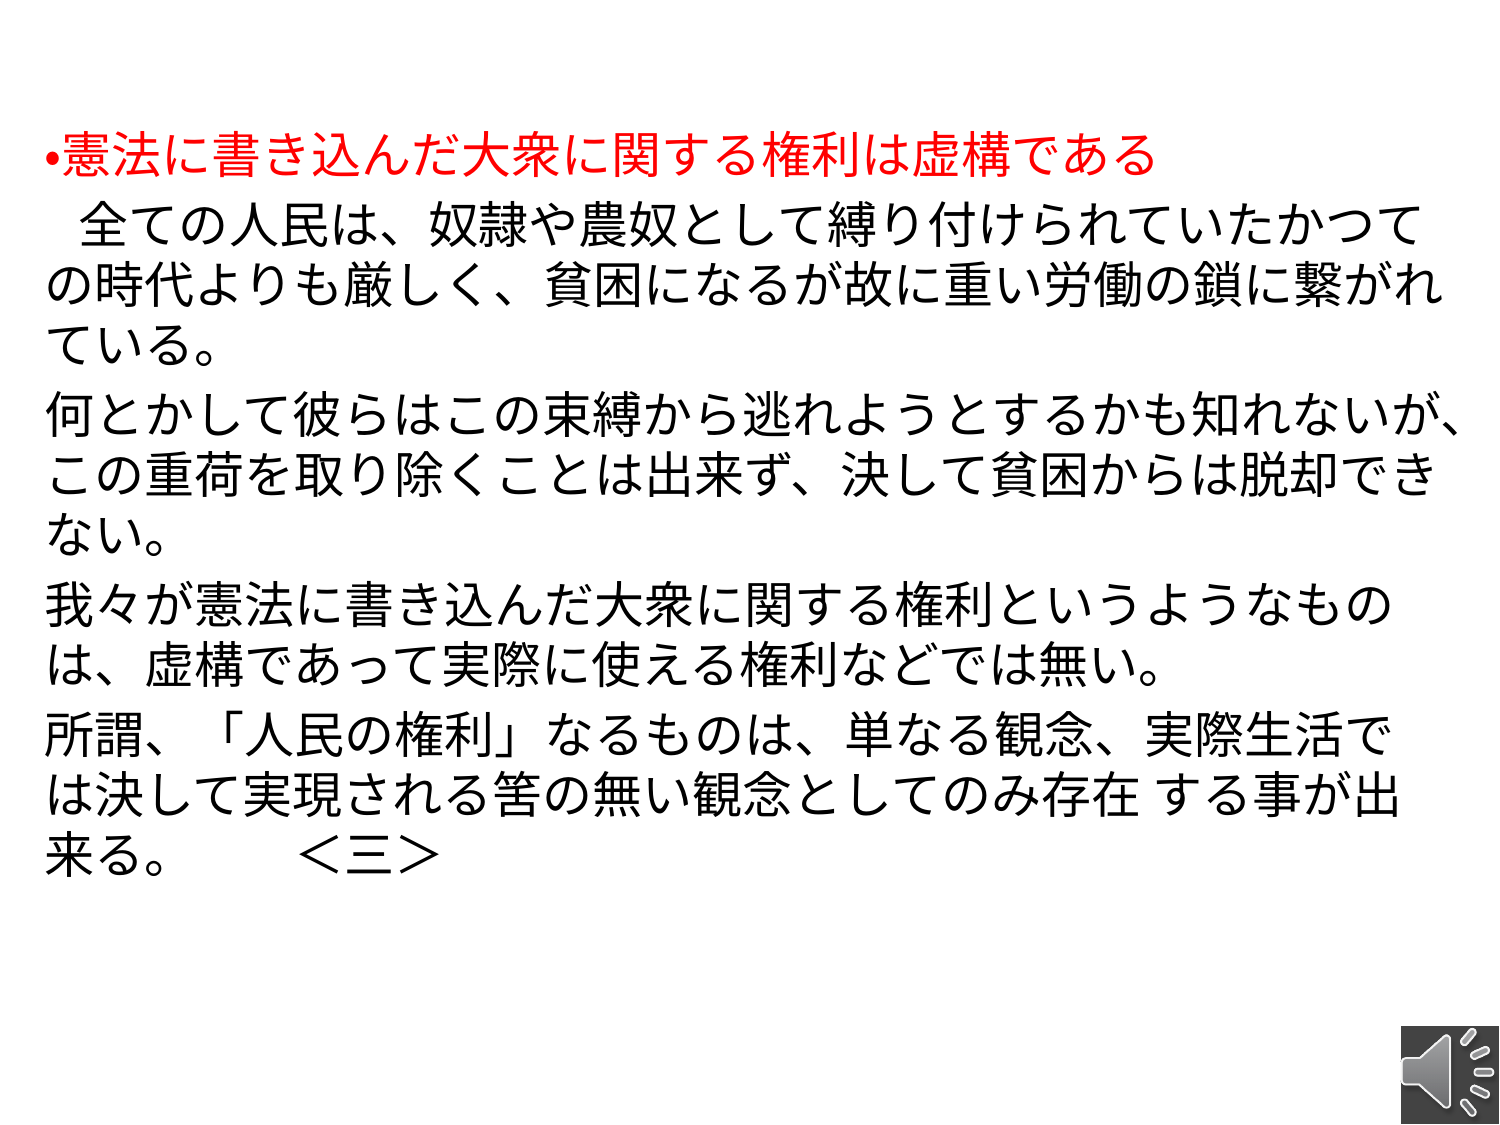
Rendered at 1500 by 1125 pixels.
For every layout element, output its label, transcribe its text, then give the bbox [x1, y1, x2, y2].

picture [1399, 1024, 1500, 1125]
list ・憲法に書き込んだ大衆に関する権利は虚構である 全ての人民は、奴隷や農奴として縛り付けられていたかつての時代よりも厳しく、貧困になるが故に重い労働の鎖に繋がれている。 何とかして彼らはこの束縛から逃れようとするかも知れないが、この重荷を取り除くことは出来ず、決して貧困からは脱却できない。 我々が憲法に書き込んだ大衆に関する権利というようなものは、虚構であって実際に使える権利などでは無い。 所謂、「人民の権利」なるものは、単なる観念、実際生活では決して実現される筈の無い観念としてのみ存在 する事が出来る。 ＜三＞ [29, 30, 1459, 976]
